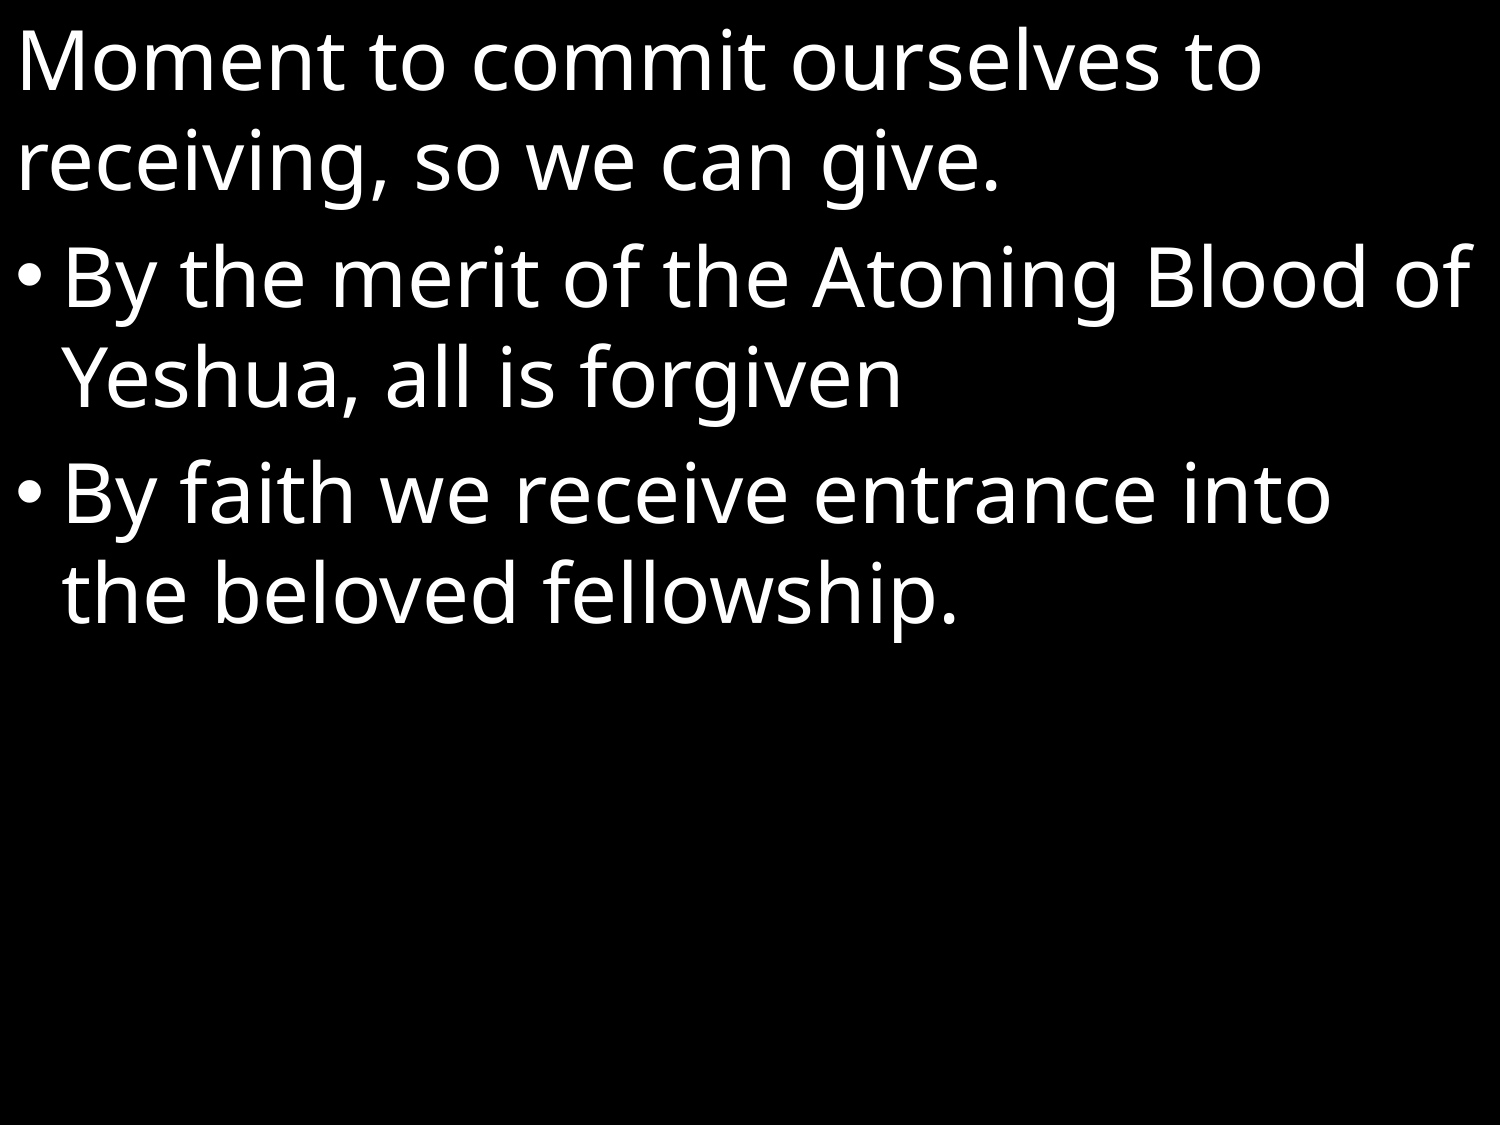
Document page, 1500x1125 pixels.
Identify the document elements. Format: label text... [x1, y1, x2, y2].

subtitle Moment to commit ourselves to receiving, so we can give. By the merit of the Atoning Blood of Yeshua, all is forgiven By faith we receive entrance into the beloved fellowship. [0, 0, 1500, 1125]
